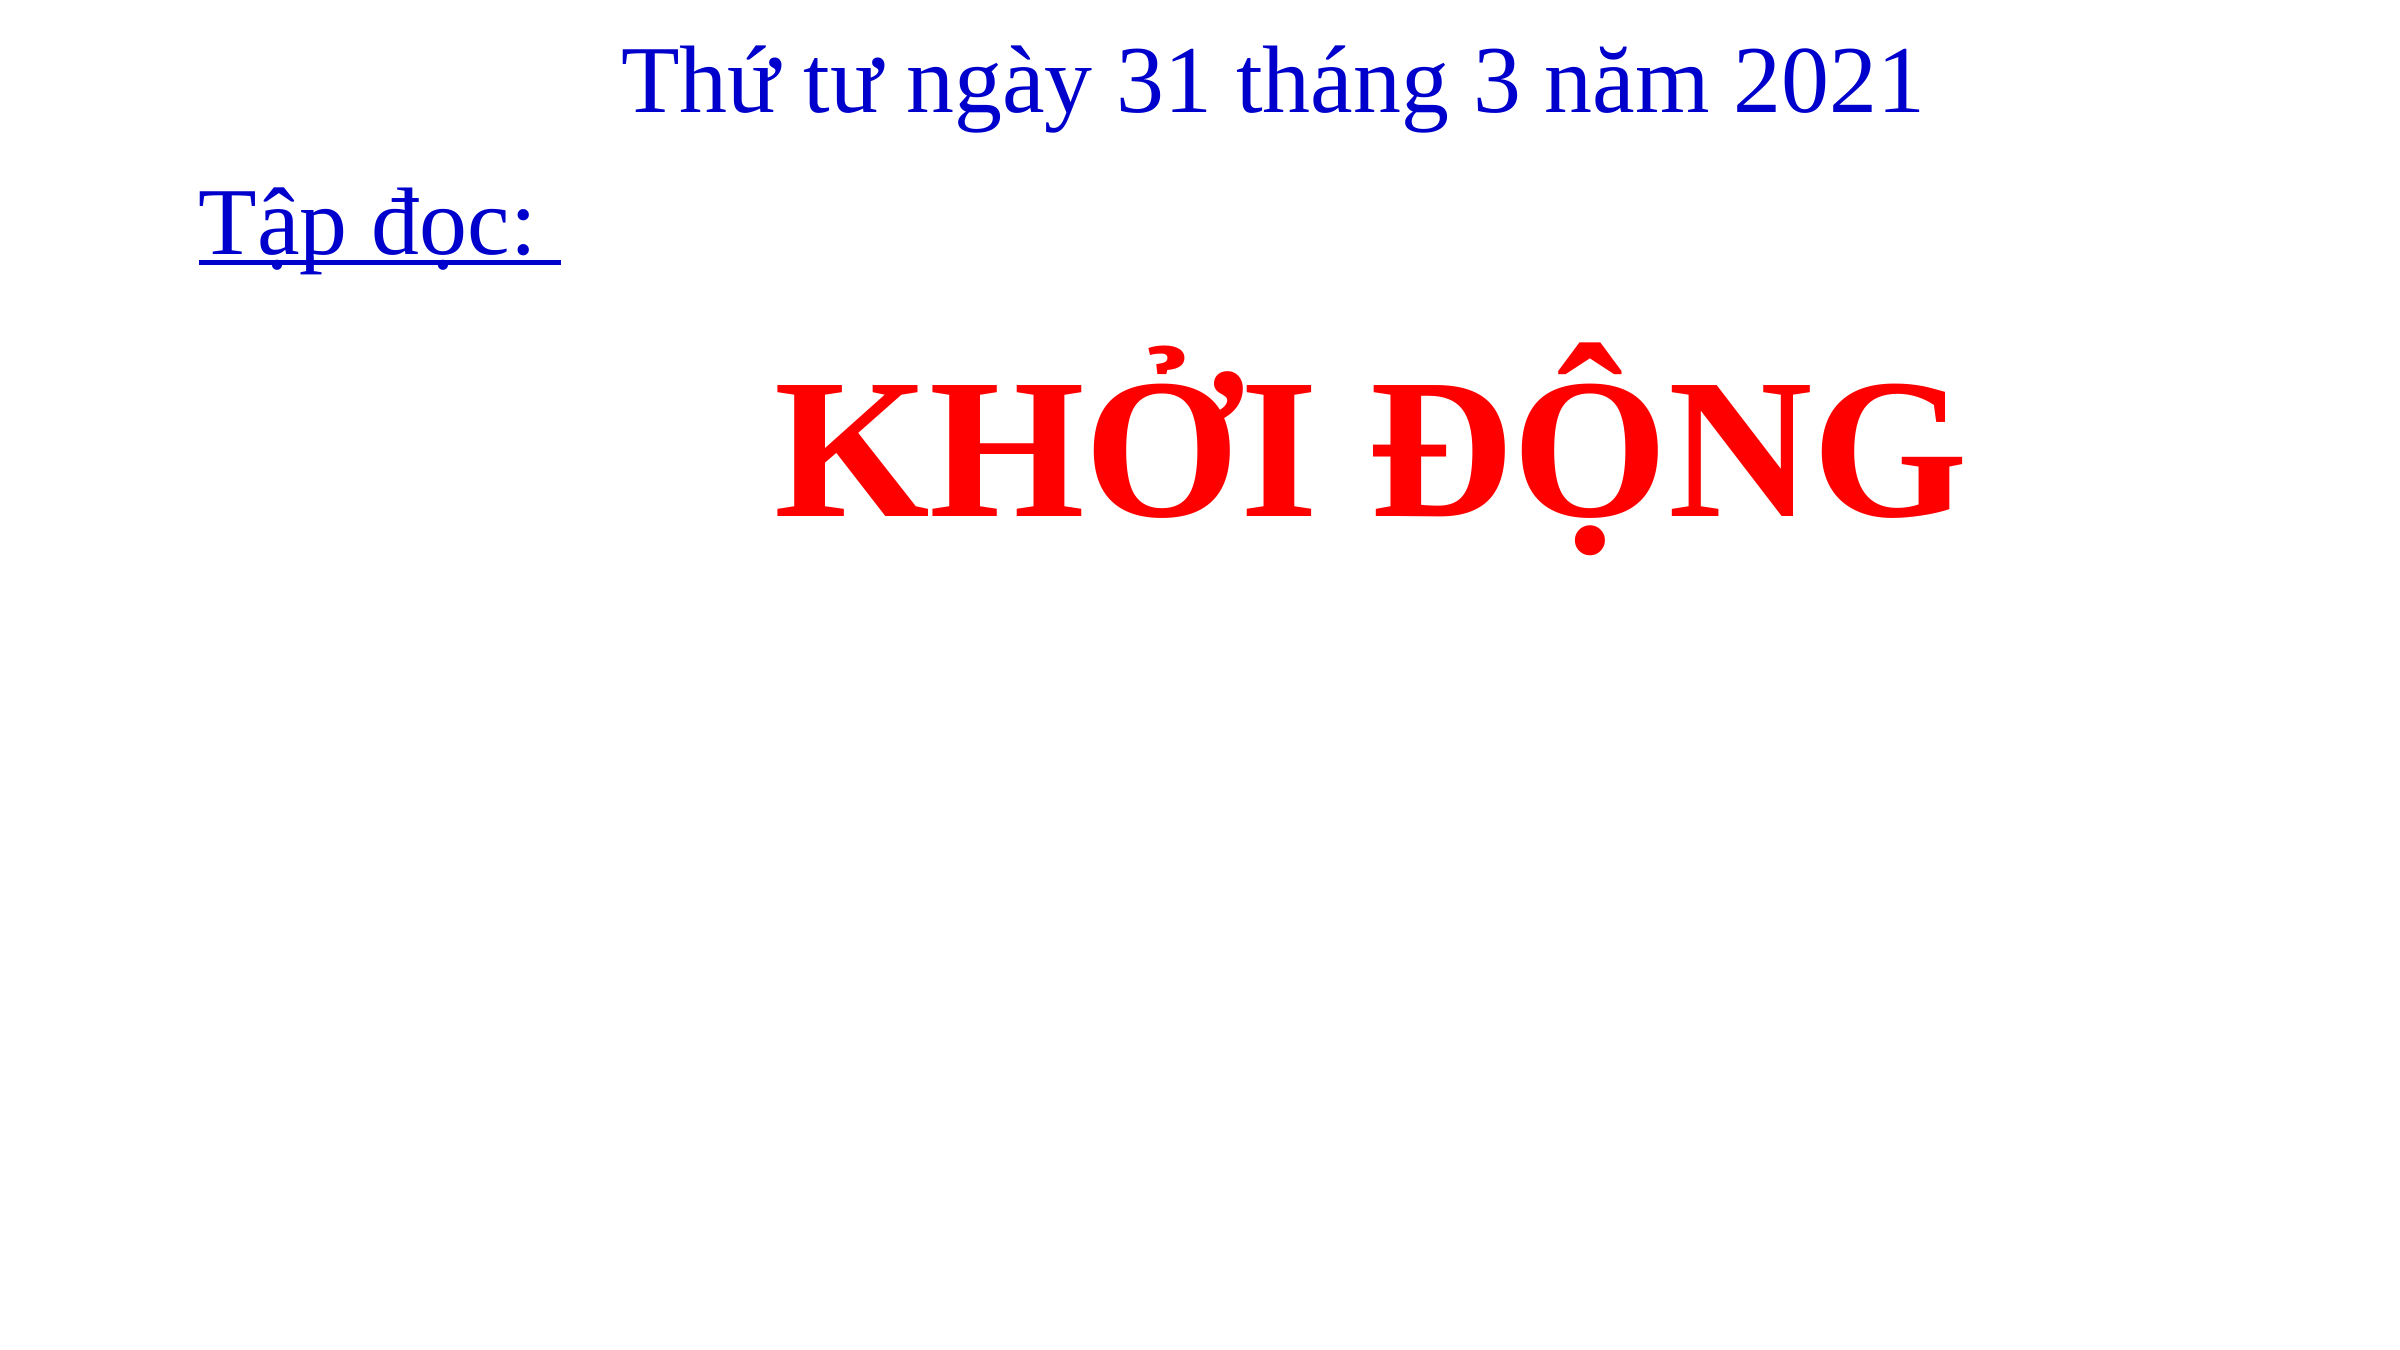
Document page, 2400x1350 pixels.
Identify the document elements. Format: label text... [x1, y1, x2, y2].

text_box Tập đọc: [30, 167, 730, 285]
text_box Thứ tư ngày 31 tháng 3 năm 2021 [148, 25, 2400, 142]
text_box KHỞI ĐỘNG [550, 284, 2193, 568]
